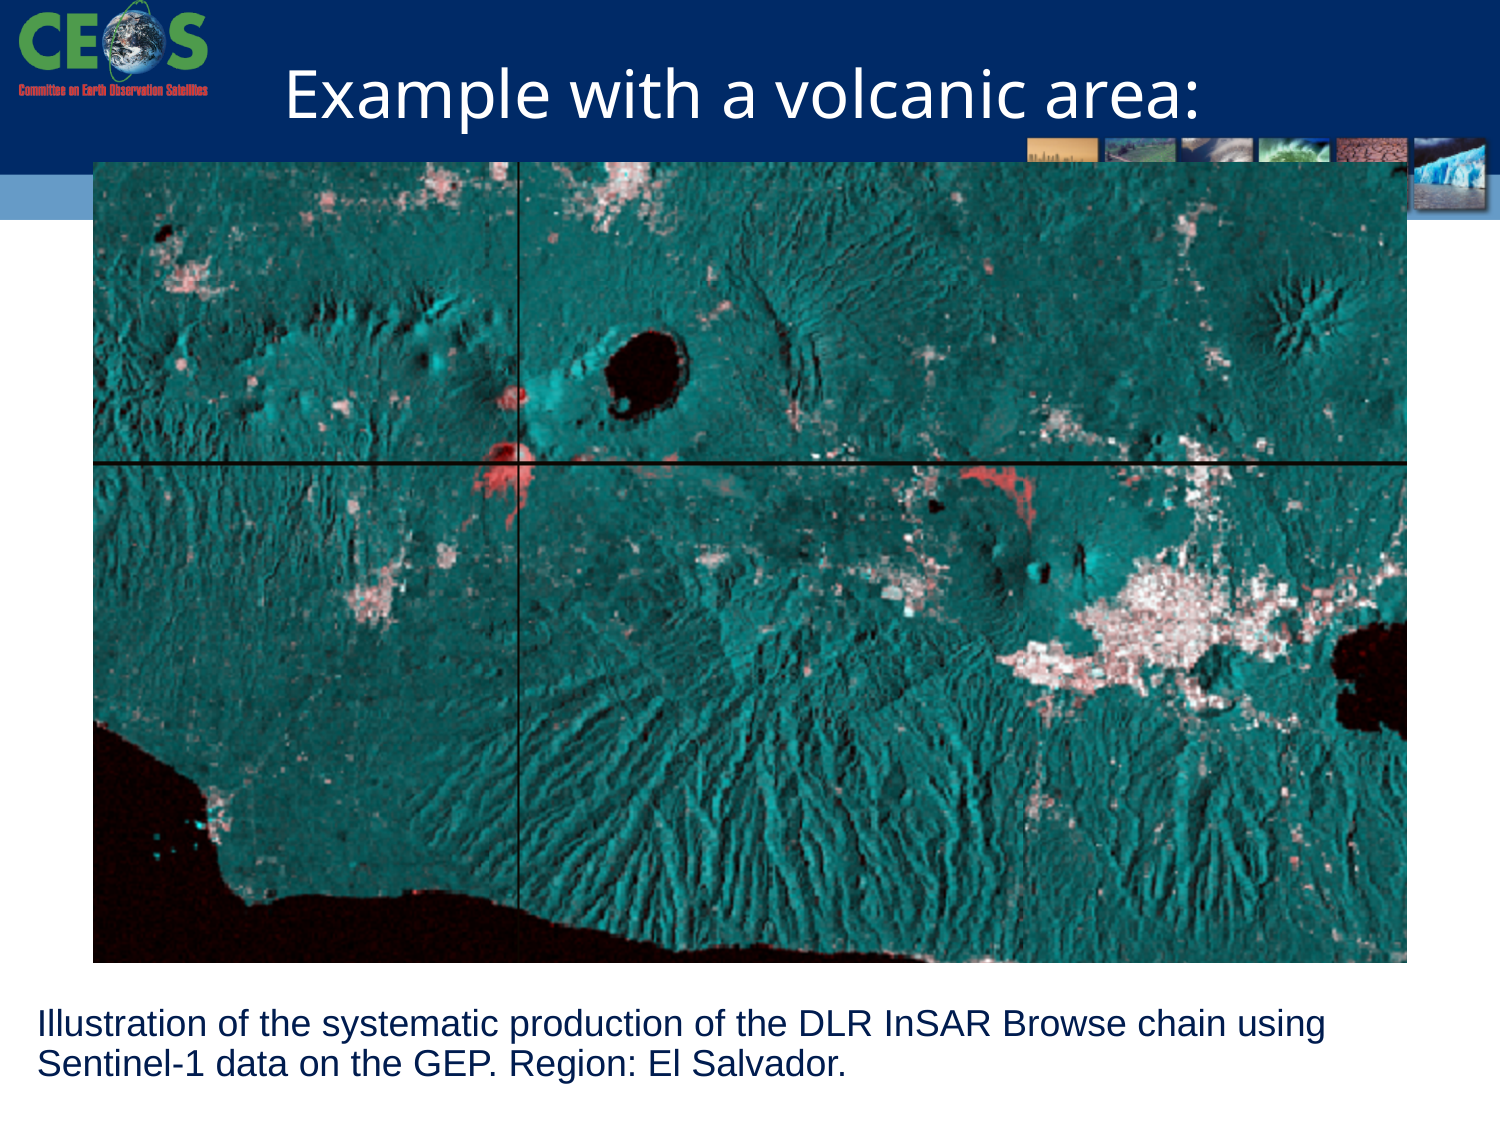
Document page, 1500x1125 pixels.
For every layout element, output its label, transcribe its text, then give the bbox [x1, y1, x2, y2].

picture [0, 0, 1500, 963]
text_box Illustration of the systematic production of the DLR InSAR Browse chain using Sentinel-1 data on the GEP. Region: El Salvador. [22, 996, 1491, 1092]
text_box Example with a volcanic area: [269, 0, 1389, 160]
